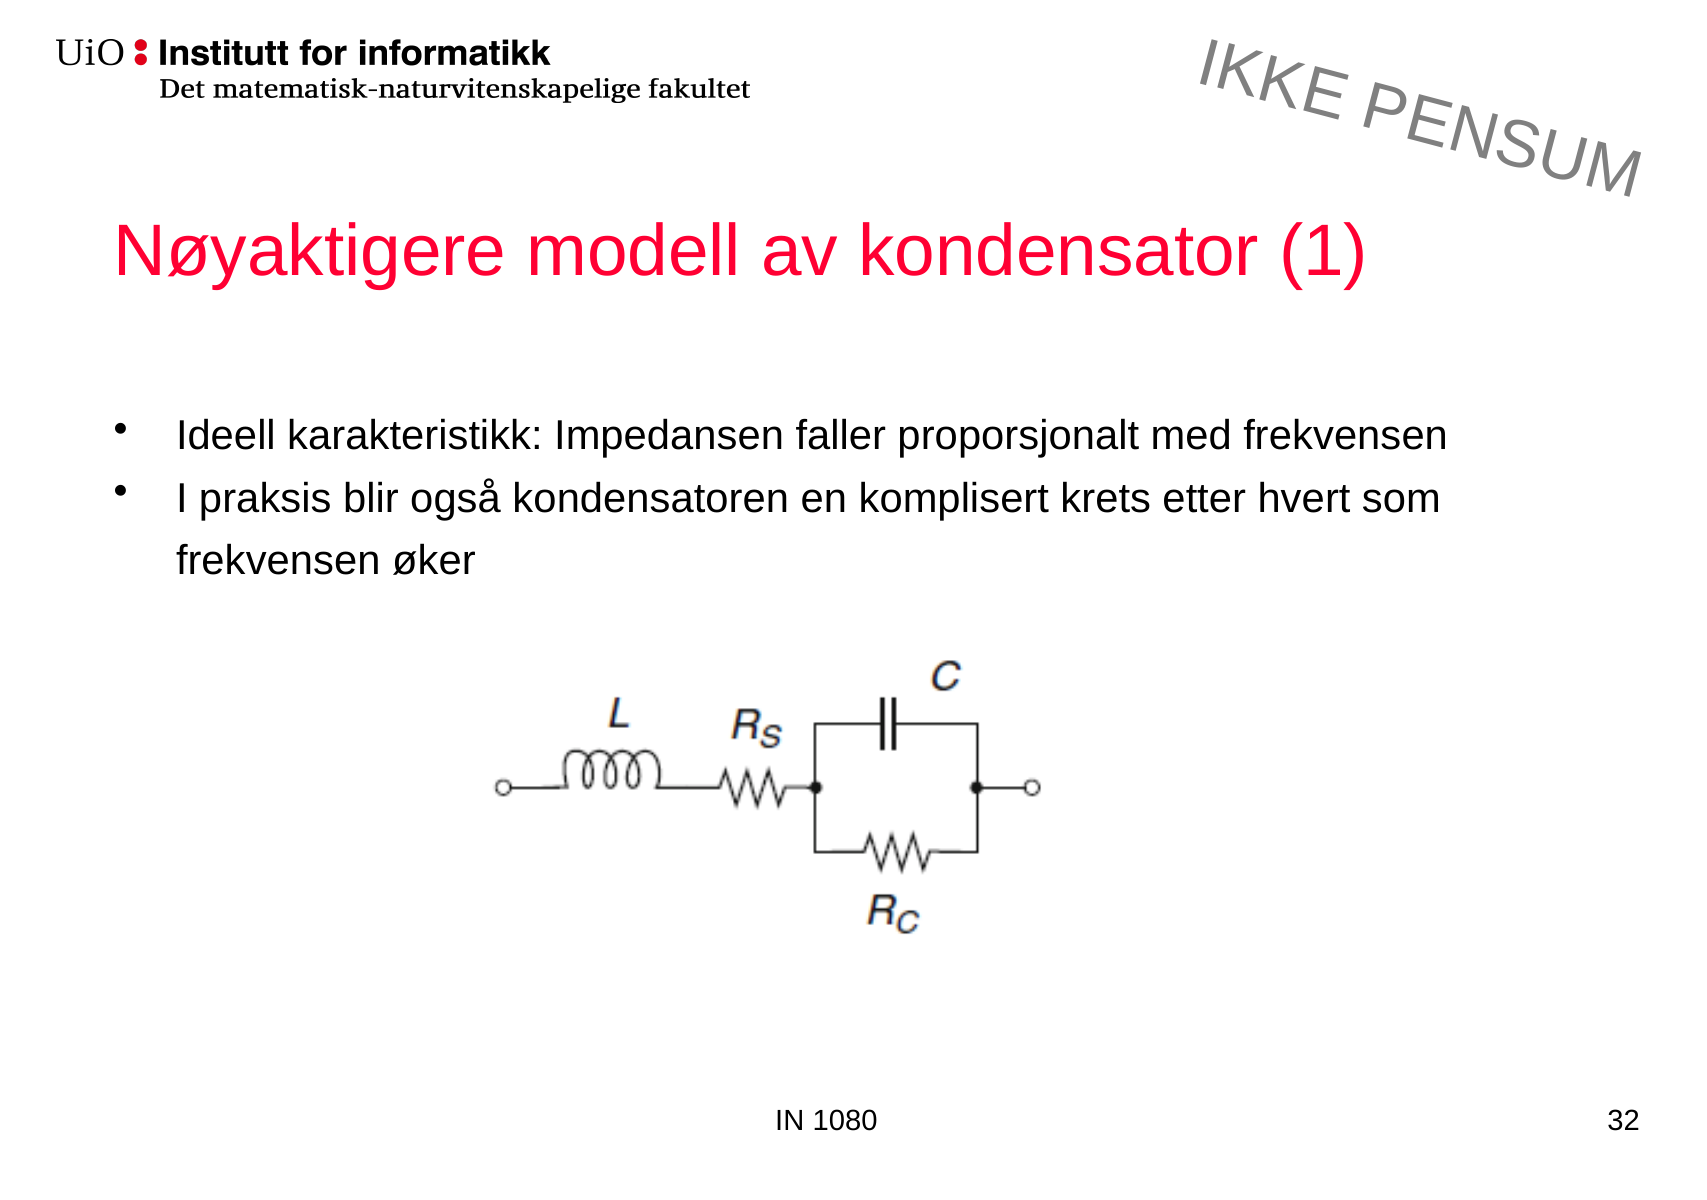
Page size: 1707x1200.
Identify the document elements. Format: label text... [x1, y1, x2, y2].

slide_number 32 [1528, 1093, 1657, 1174]
picture [56, 39, 750, 103]
picture [439, 611, 1112, 958]
text_box IKKE PENSUM [1174, 6, 1669, 223]
list Ideell karakteristikk: Impedansen faller proporsjonalt med frekvensen I praksis blir også kondensatoren en komplisert krets etter hvert som frekvensen øker [96, 387, 1534, 1073]
footer IN 1080 [758, 1093, 913, 1174]
title Nøyaktigere modell av kondensator (1) [96, 146, 1534, 347]
